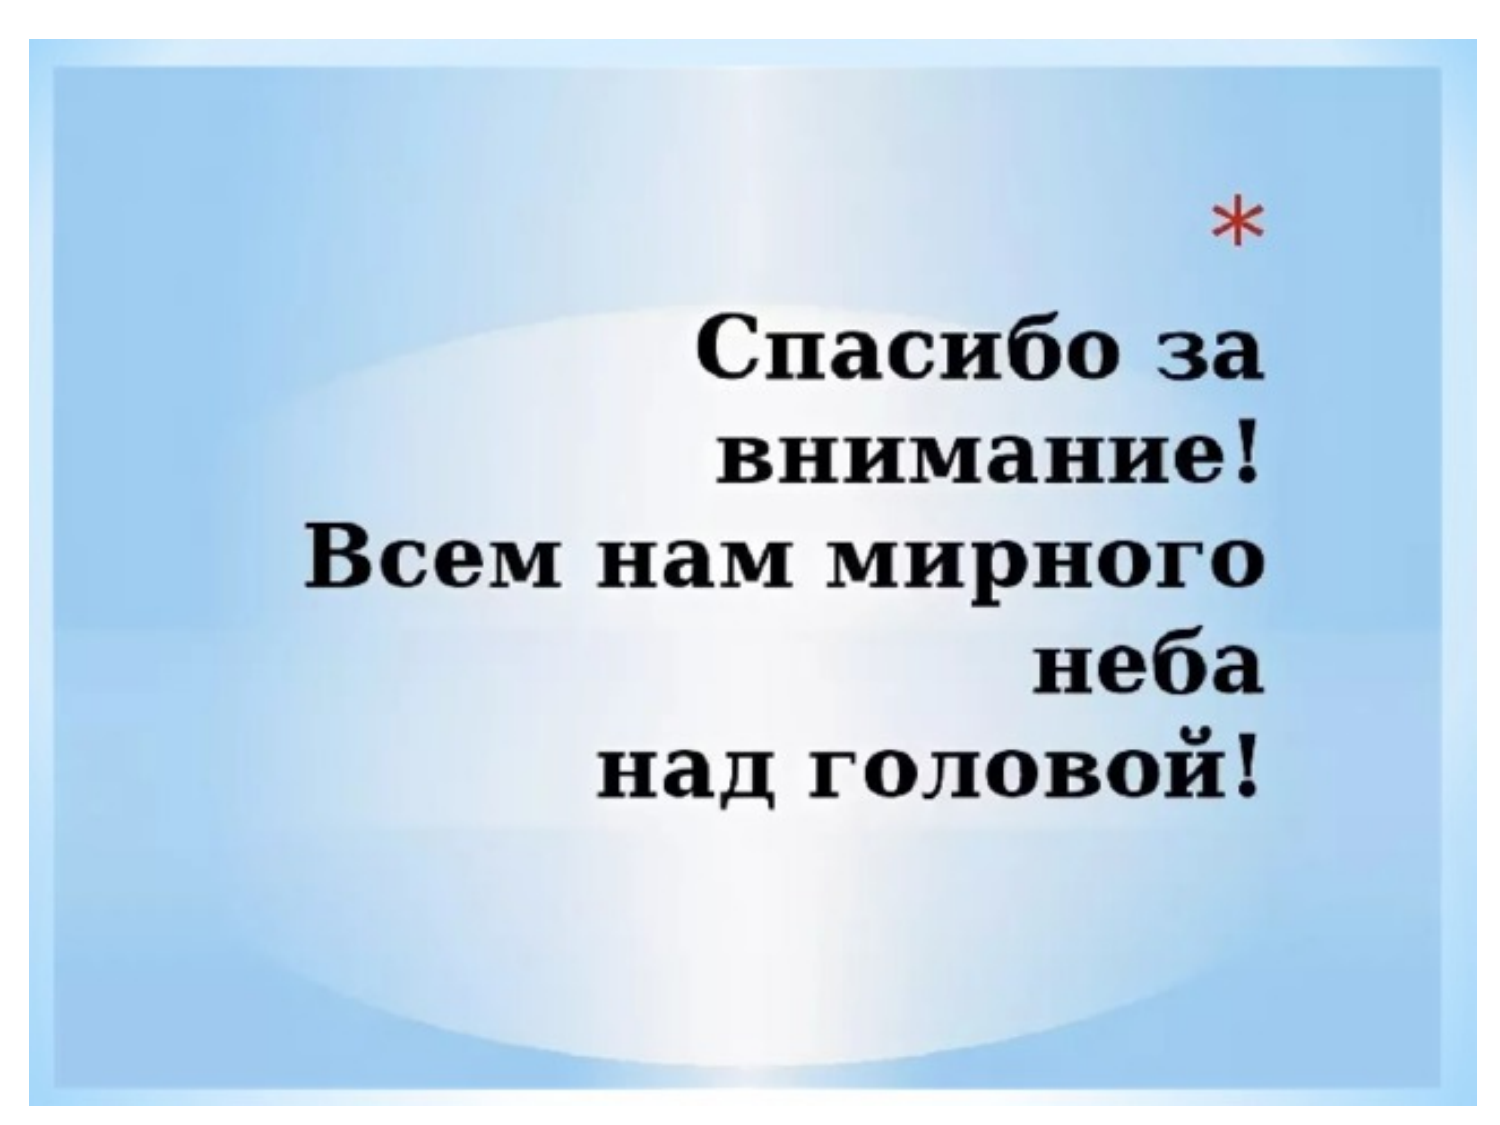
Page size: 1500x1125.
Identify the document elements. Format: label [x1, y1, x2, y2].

list [29, 39, 1477, 1107]
